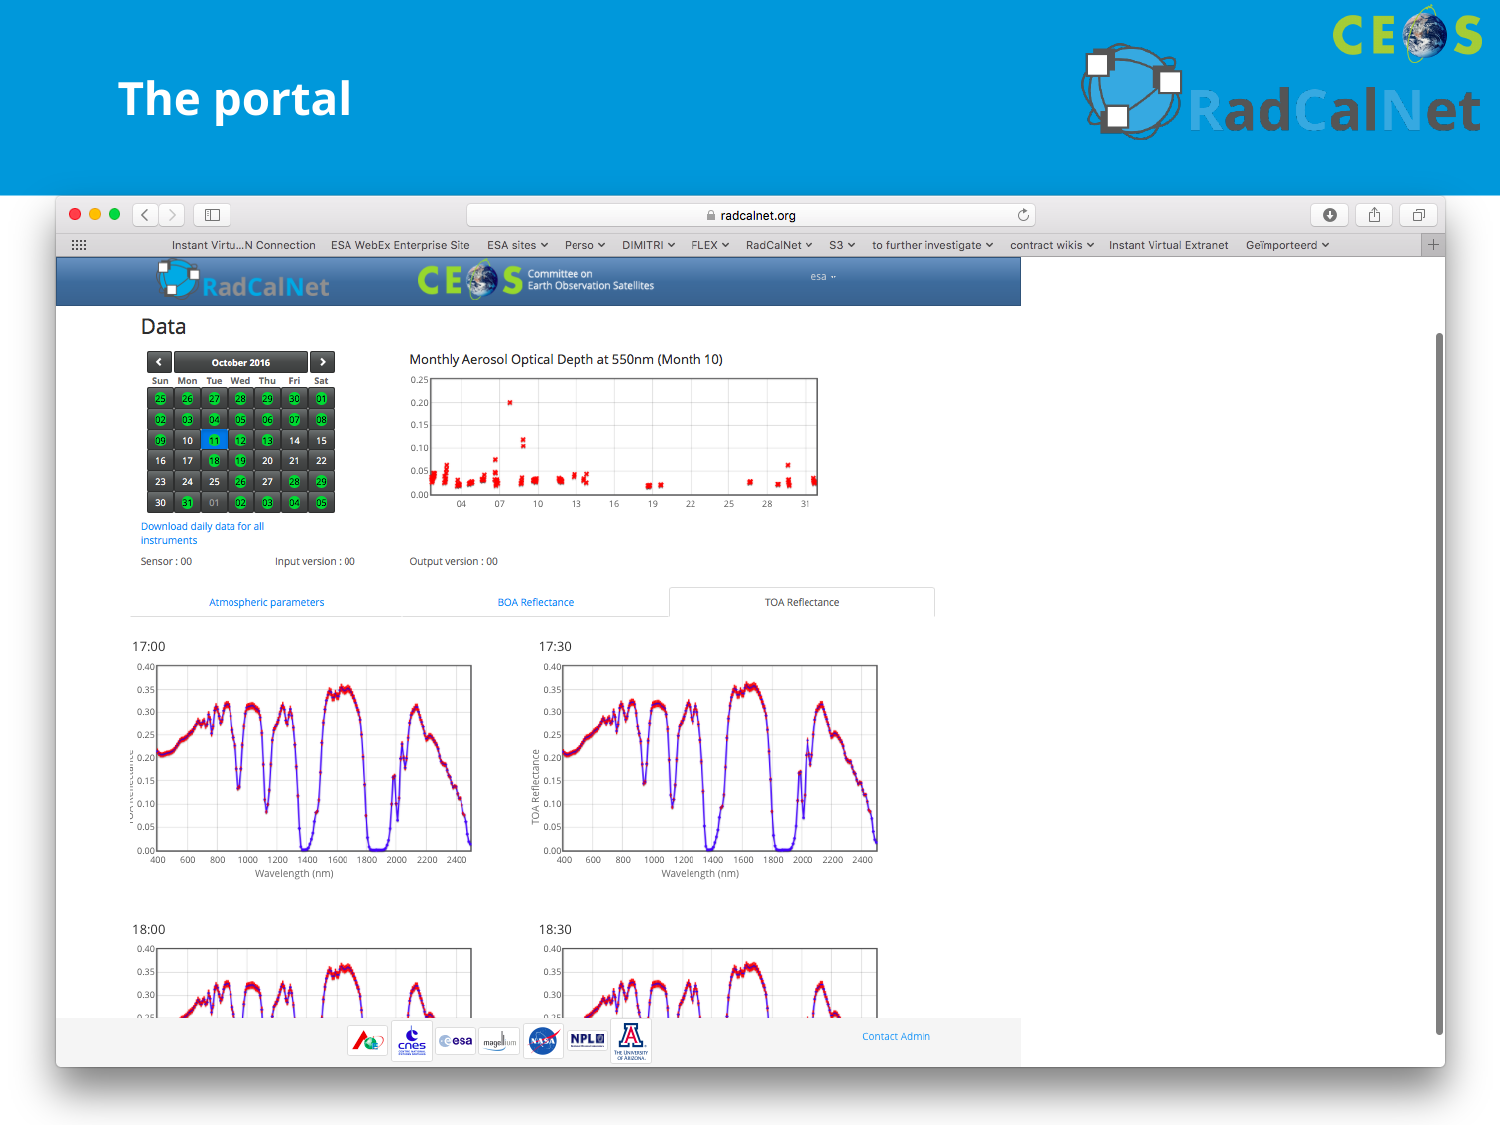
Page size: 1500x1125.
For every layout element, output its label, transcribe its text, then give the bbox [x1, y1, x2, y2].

picture [1332, 100, 1357, 130]
picture [0, 196, 1500, 1125]
picture [1460, 93, 1479, 130]
title The portal [102, 62, 1105, 133]
picture [1297, 90, 1324, 130]
picture [1403, 13, 1446, 57]
picture [1334, 16, 1361, 54]
picture [1455, 16, 1481, 54]
picture [1385, 91, 1419, 129]
picture [1367, 88, 1374, 129]
picture [1226, 100, 1252, 130]
picture [1261, 88, 1288, 130]
picture [1192, 91, 1221, 129]
picture [1428, 100, 1455, 130]
picture [1374, 16, 1393, 53]
picture [1087, 46, 1181, 135]
